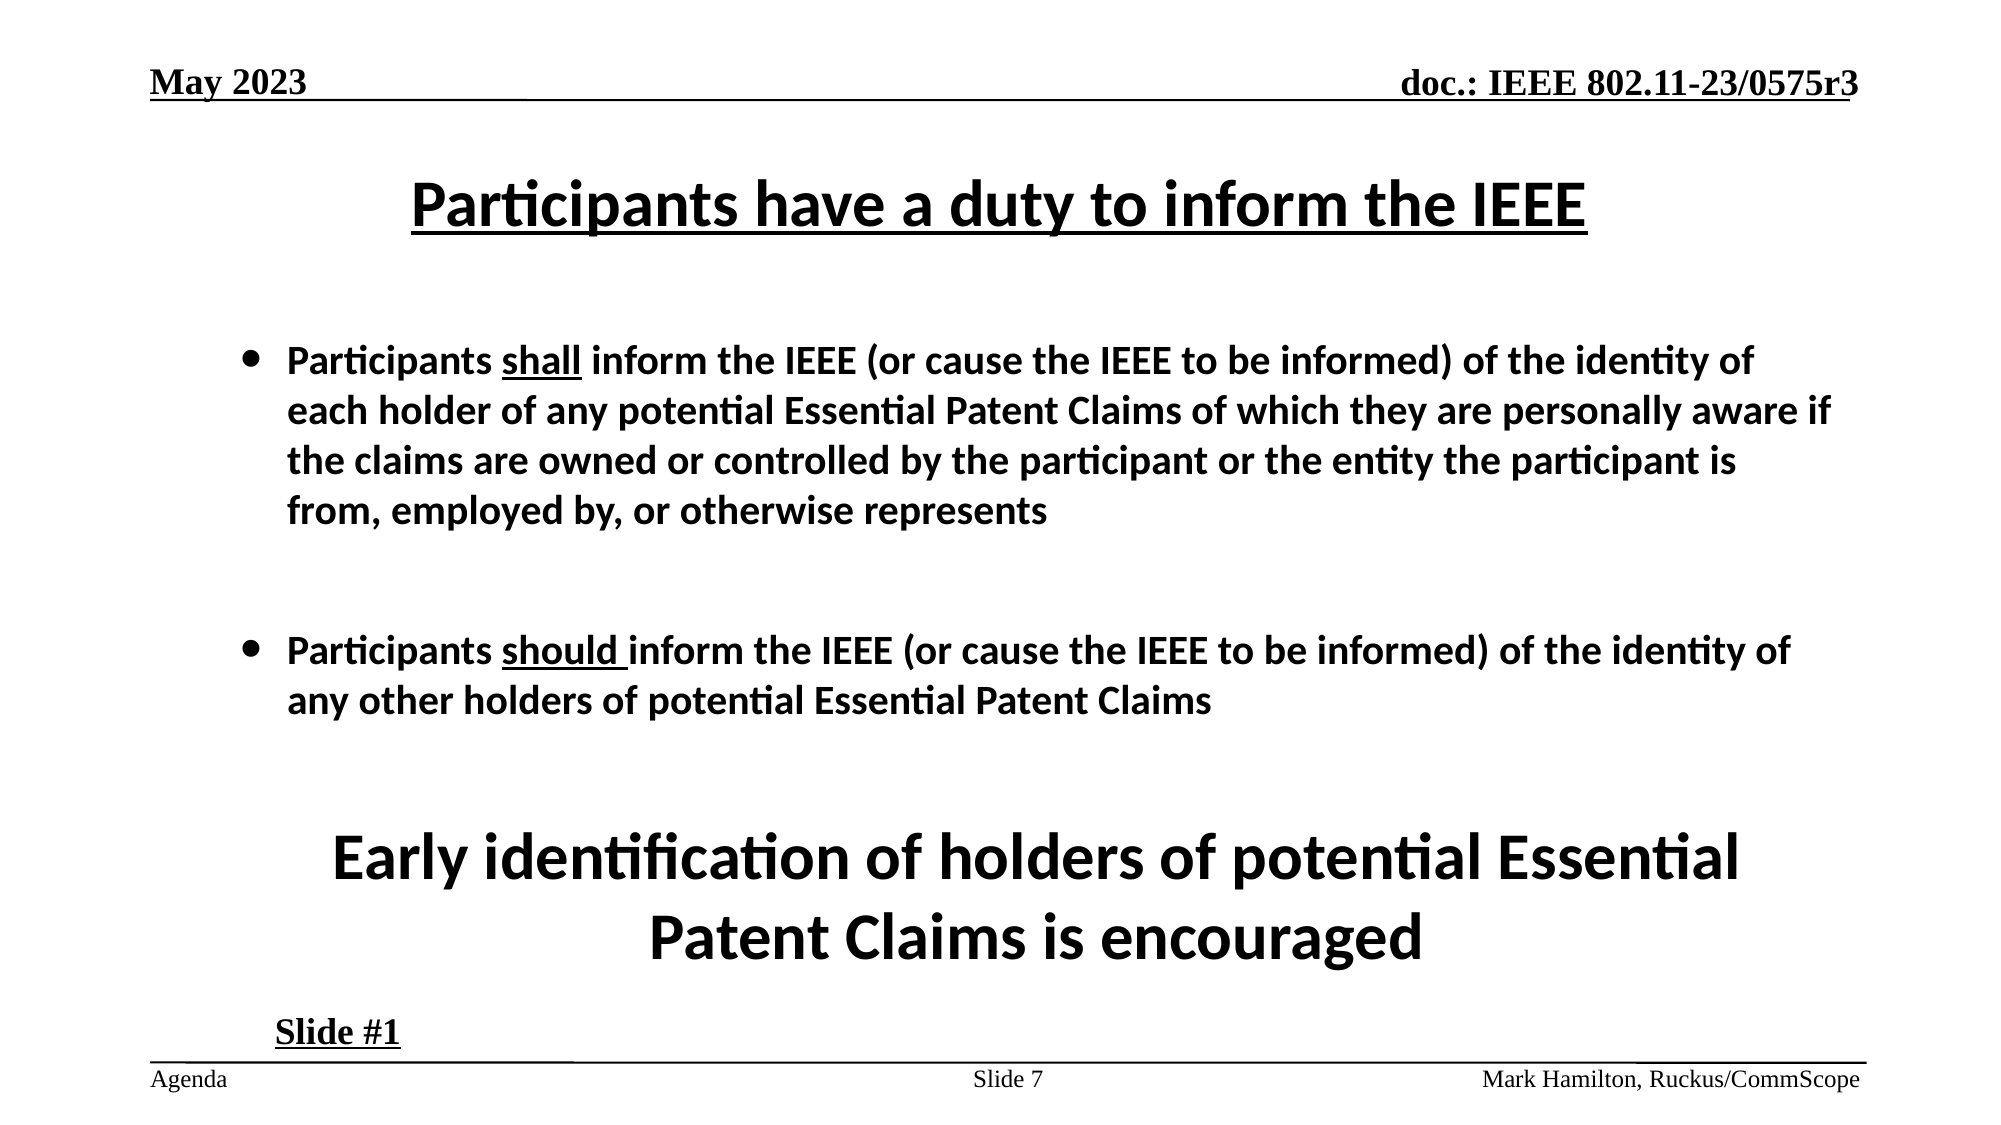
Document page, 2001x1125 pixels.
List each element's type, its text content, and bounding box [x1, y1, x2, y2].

list Participants shall inform the IEEE (or cause the IEEE to be informed) of the identity of each holder of any potential Essential Patent Claims of which they are personally aware if the claims are owned or controlled by the participant or the entity the participant is from, employed by, or otherwise represents Participants should inform the IEEE (or cause the IEEE to be informed) of the identity of any other holders of potential Essential Patent Claims Early identification of holders of potential Essential Patent Claims is encouraged [149, 324, 1850, 1000]
text_box Slide #1 [260, 999, 417, 1060]
title Participants have a duty to inform the IEEE [149, 112, 1850, 288]
slide_number Slide 7 [950, 1061, 1067, 1123]
